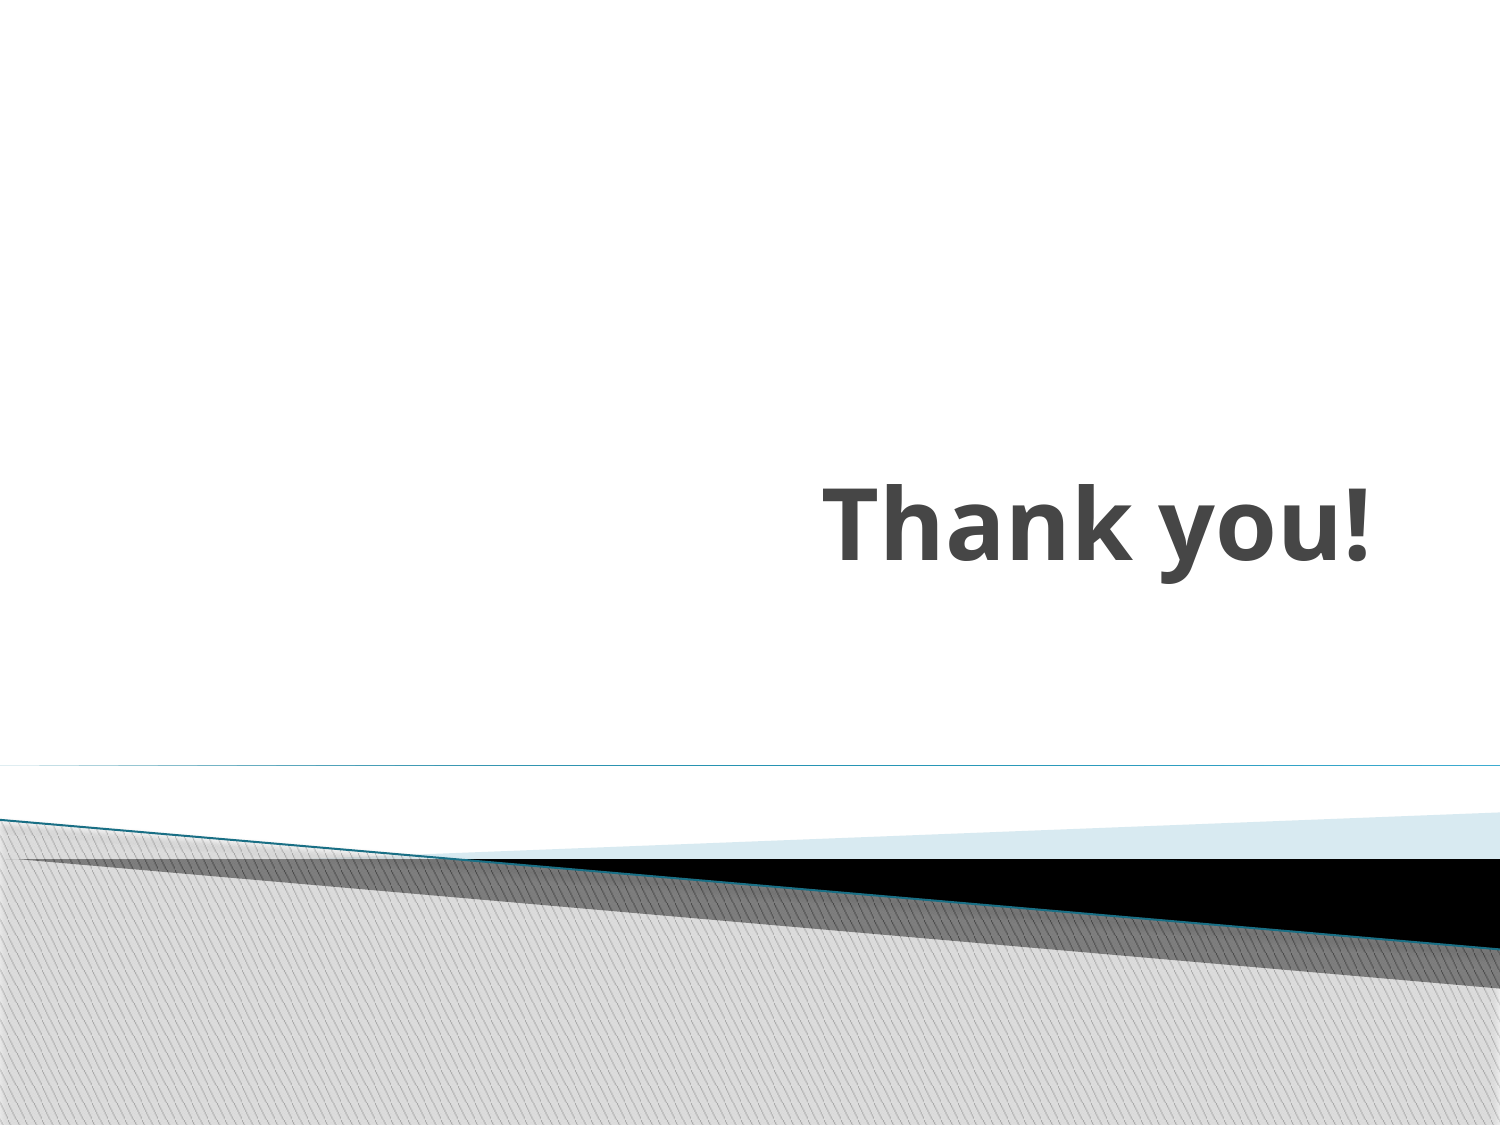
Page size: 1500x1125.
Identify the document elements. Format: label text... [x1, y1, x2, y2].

title Thank you! [112, 287, 1388, 588]
picture [5, 859, 1500, 989]
